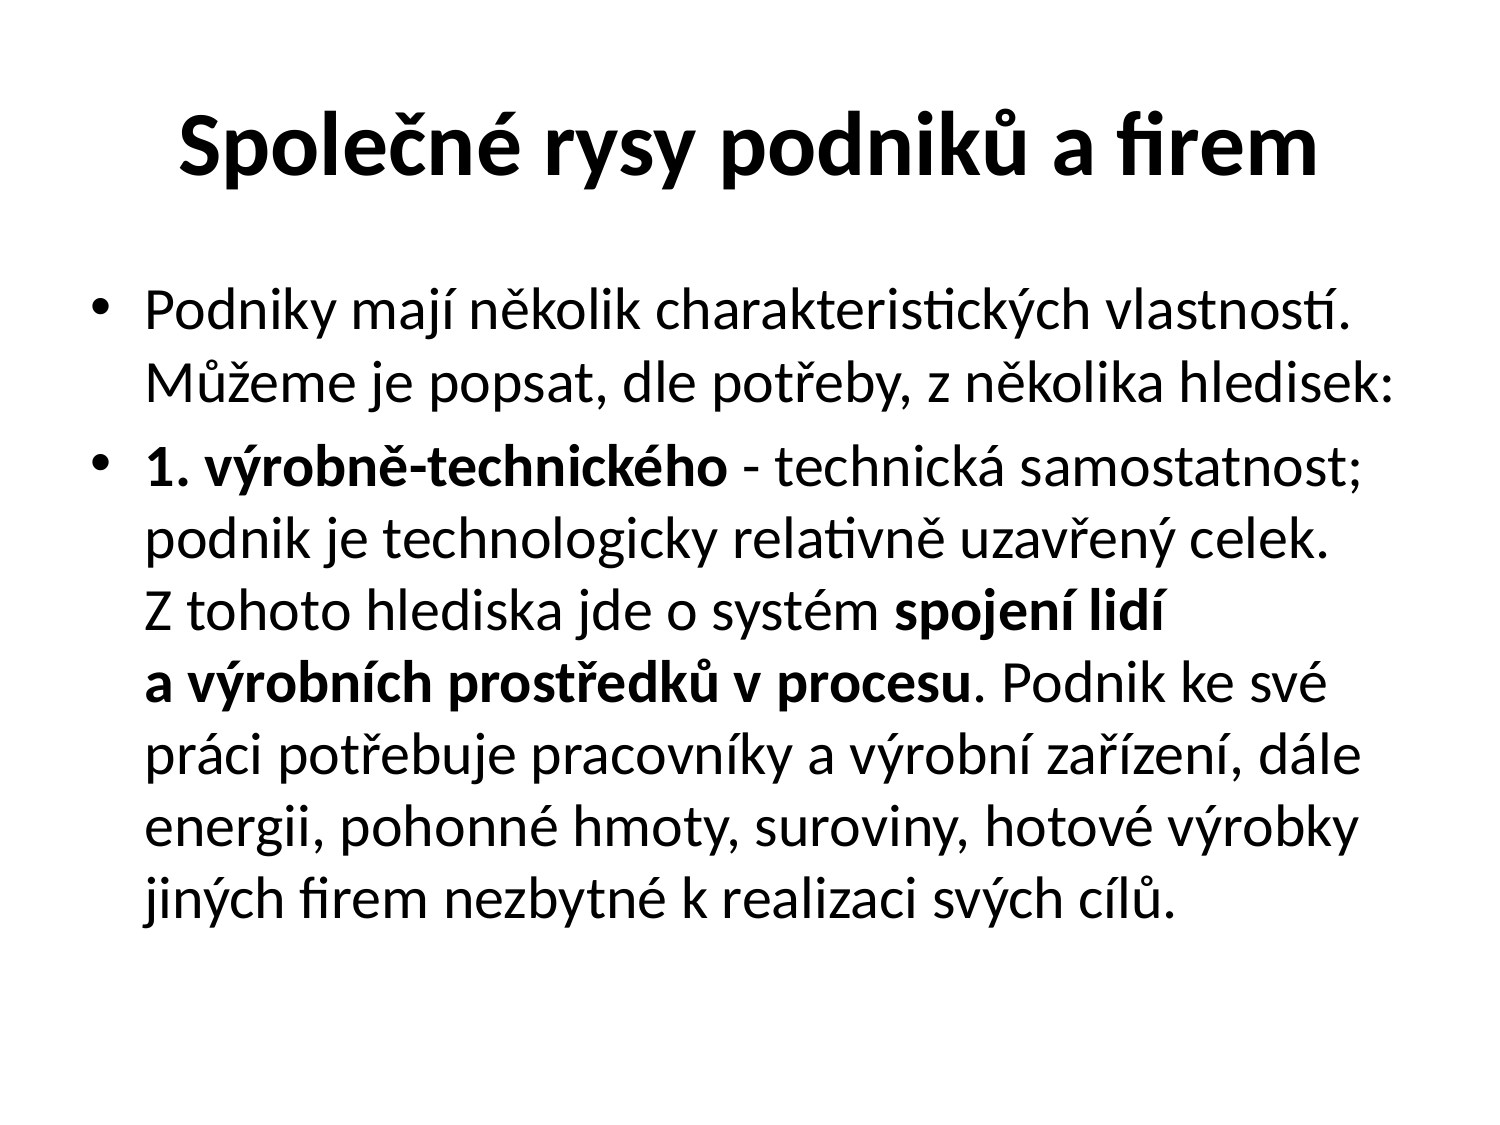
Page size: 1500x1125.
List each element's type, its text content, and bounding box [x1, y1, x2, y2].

title Společné rysy podniků a firem [75, 45, 1425, 233]
list Podniky mají několik charakteristických vlastností. Můžeme je popsat, dle potřeby, z několika hledisek: 1. výrobně-technického - technická samostatnost; podnik je technologicky relativně uzavřený celek. Z tohoto hlediska jde o systém spojení lidí a výrobních prostředků v procesu. Podnik ke své práci potřebuje pracovníky a výrobní zařízení, dále energii, pohonné hmoty, suroviny, hotové výrobky jiných firem nezbytné k realizaci svých cílů. [75, 262, 1425, 1005]
